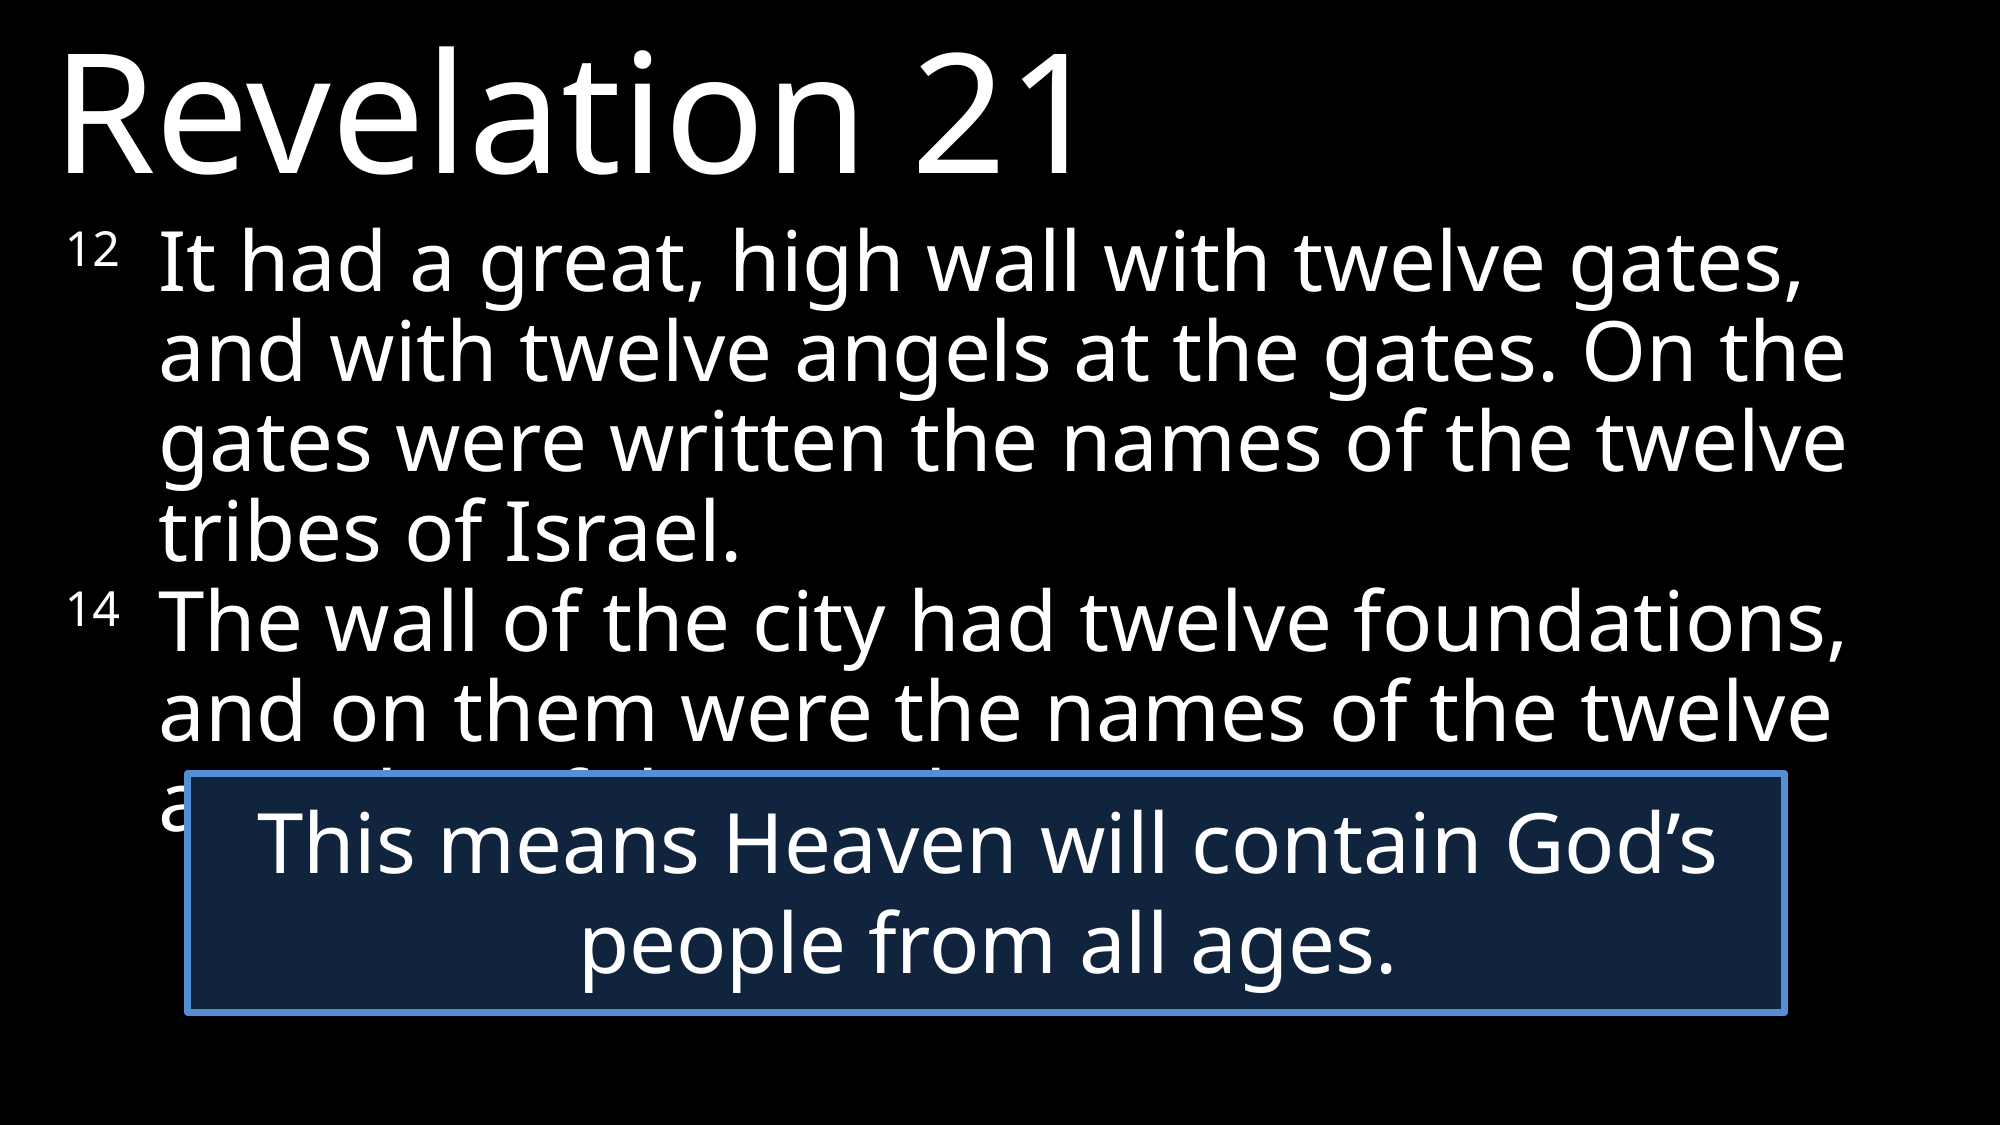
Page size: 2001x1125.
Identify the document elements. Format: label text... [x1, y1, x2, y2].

text_box This means Heaven will contain God’s people from all ages. [203, 783, 1774, 998]
text_box [187, 773, 1785, 1013]
text_box Revelation 21 [37, 0, 1838, 215]
text_box 12 It had a great, high wall with twelve gates, and with twelve angels at the gates. On the gates were written the names of the twelve tribes of Israel. 14 The wall of the city had twelve foundations, and on them were the names of the twelve apostles of the Lamb. [50, 212, 1963, 857]
